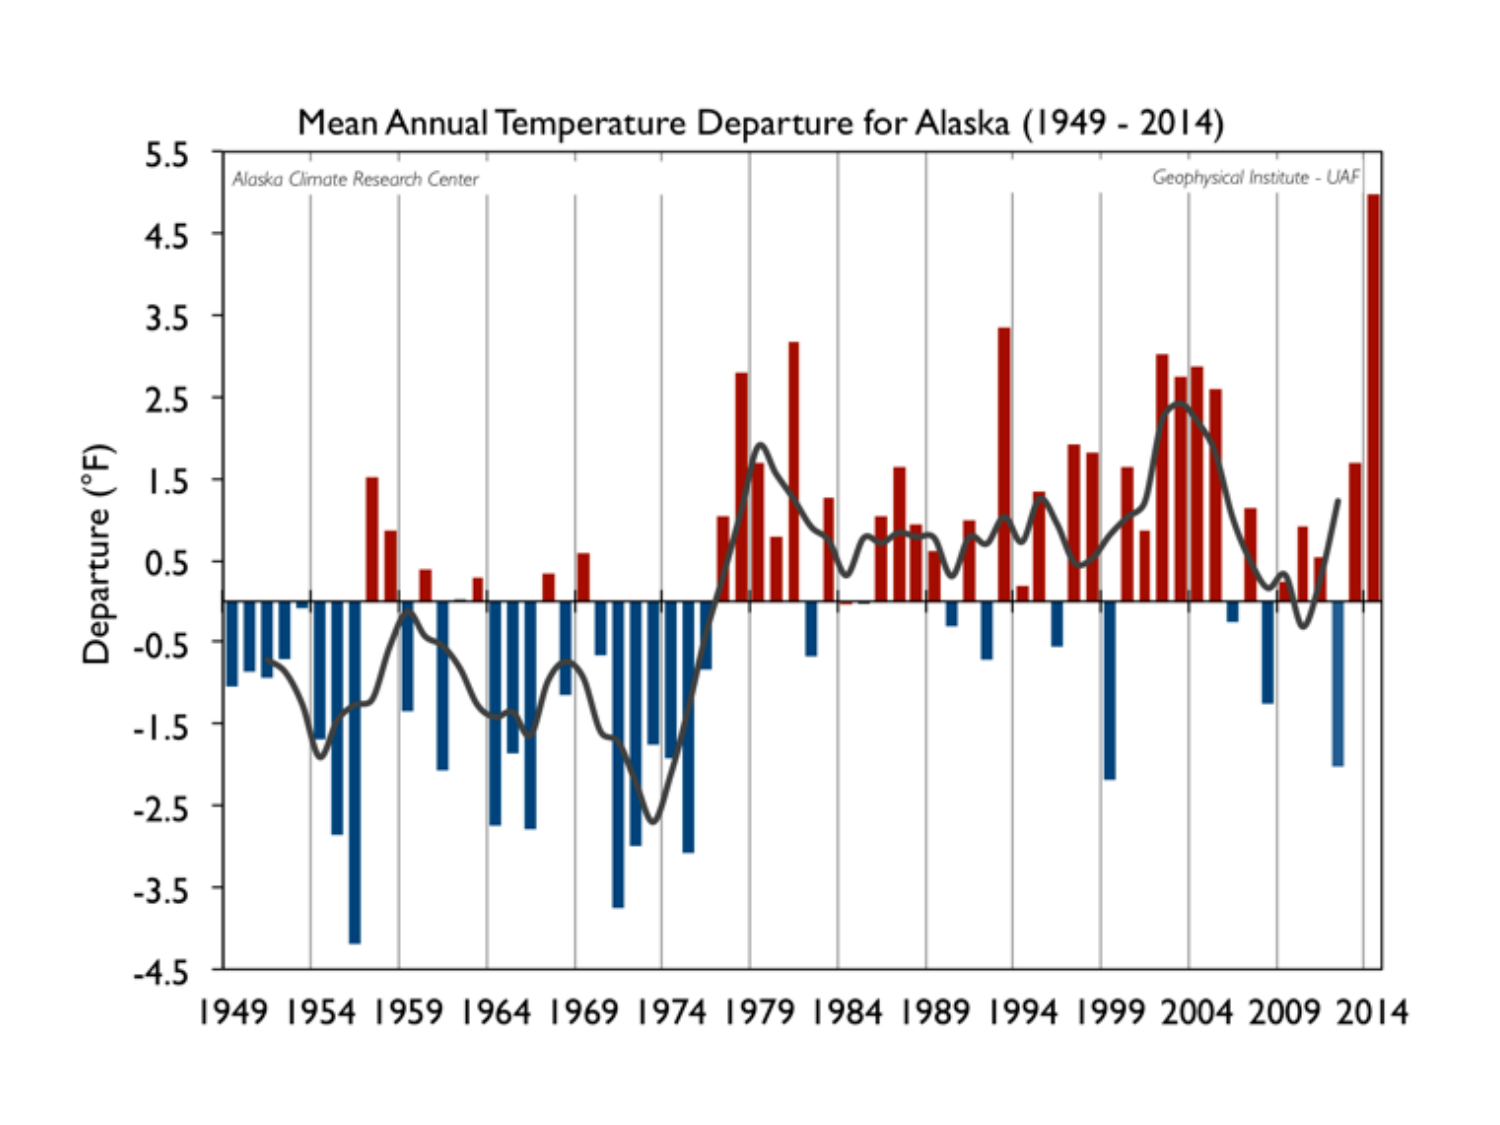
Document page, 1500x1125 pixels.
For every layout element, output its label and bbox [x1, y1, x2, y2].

picture [54, 94, 1440, 1036]
